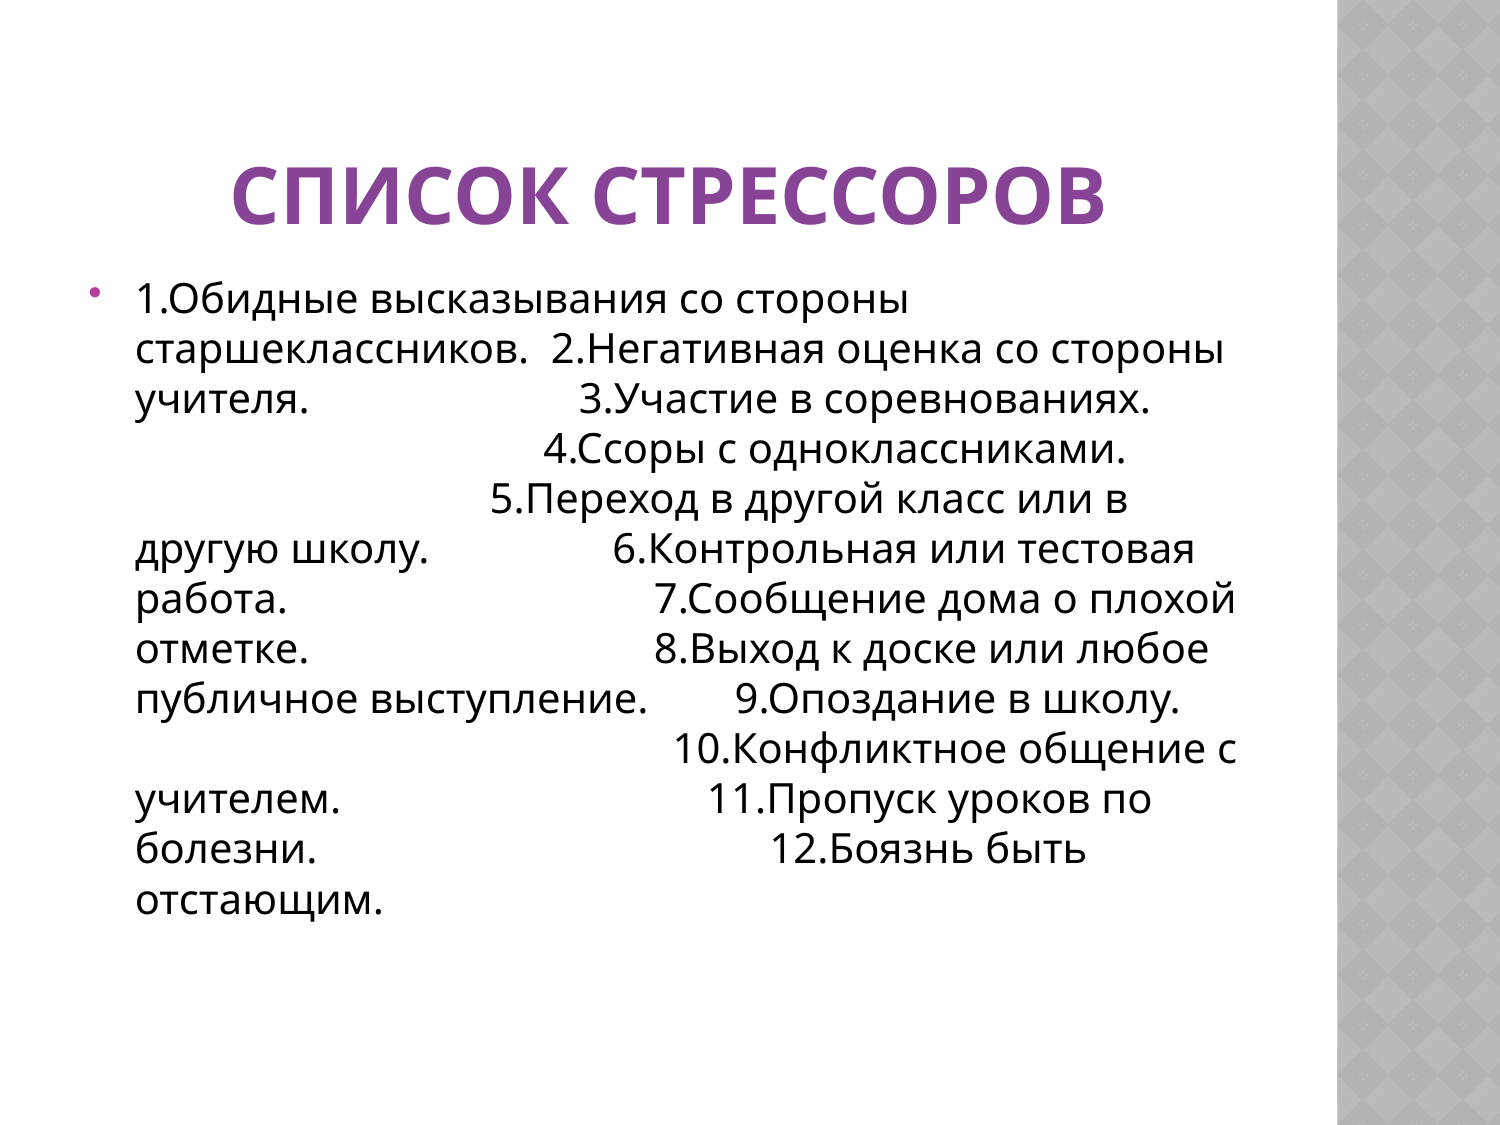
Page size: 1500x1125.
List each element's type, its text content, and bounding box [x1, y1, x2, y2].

title Список стрессоров [75, 52, 1263, 240]
list 1.Обидные высказывания со стороны старшеклассников. 2.Негативная оценка со стороны учителя. 3.Участие в соревнованиях. 4.Ссоры с одноклассниками. 5.Переход в другой класс или в другую школу. 6.Контрольная или тестовая работа. 7.Сообщение дома о плохой отметке. 8.Выход к доске или любое публичное выступление. 9.Опоздание в школу. 10.Конфликтное общение с учителем. 11.Пропуск уроков по болезни. 12.Боязнь быть отстающим. [75, 264, 1263, 1059]
